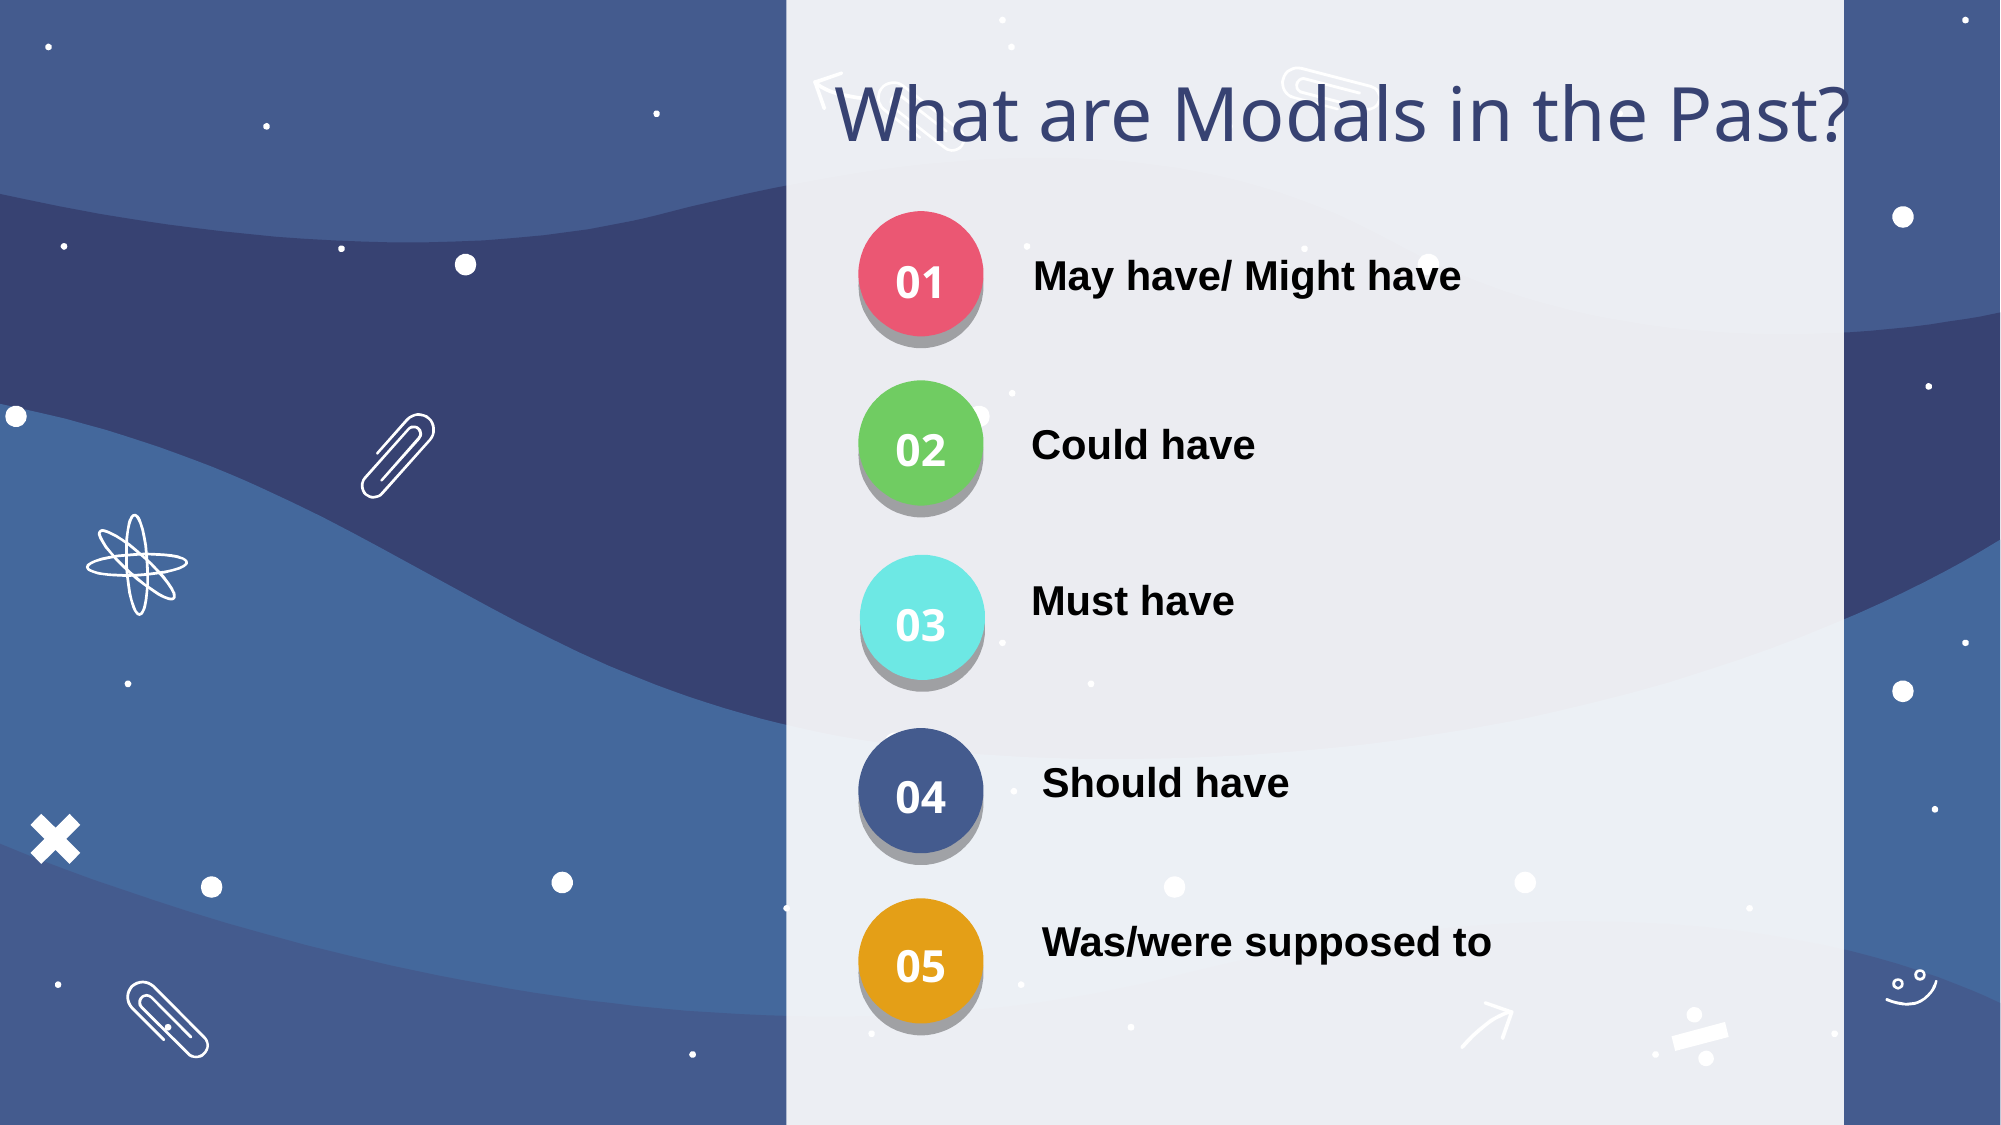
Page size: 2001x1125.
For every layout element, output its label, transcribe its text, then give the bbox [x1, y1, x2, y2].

text_box Should have [1027, 748, 1533, 813]
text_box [858, 211, 984, 349]
text_box Could have [1016, 410, 1522, 476]
text_box Was/were supposed to [1027, 907, 1533, 972]
text_box What are Modals in the Past? [814, 46, 1885, 172]
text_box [858, 898, 984, 1036]
text_box May have/ Might have [989, 241, 1477, 306]
text_box Must have [1016, 566, 1522, 632]
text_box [859, 554, 986, 693]
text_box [858, 380, 984, 518]
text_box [858, 727, 984, 866]
